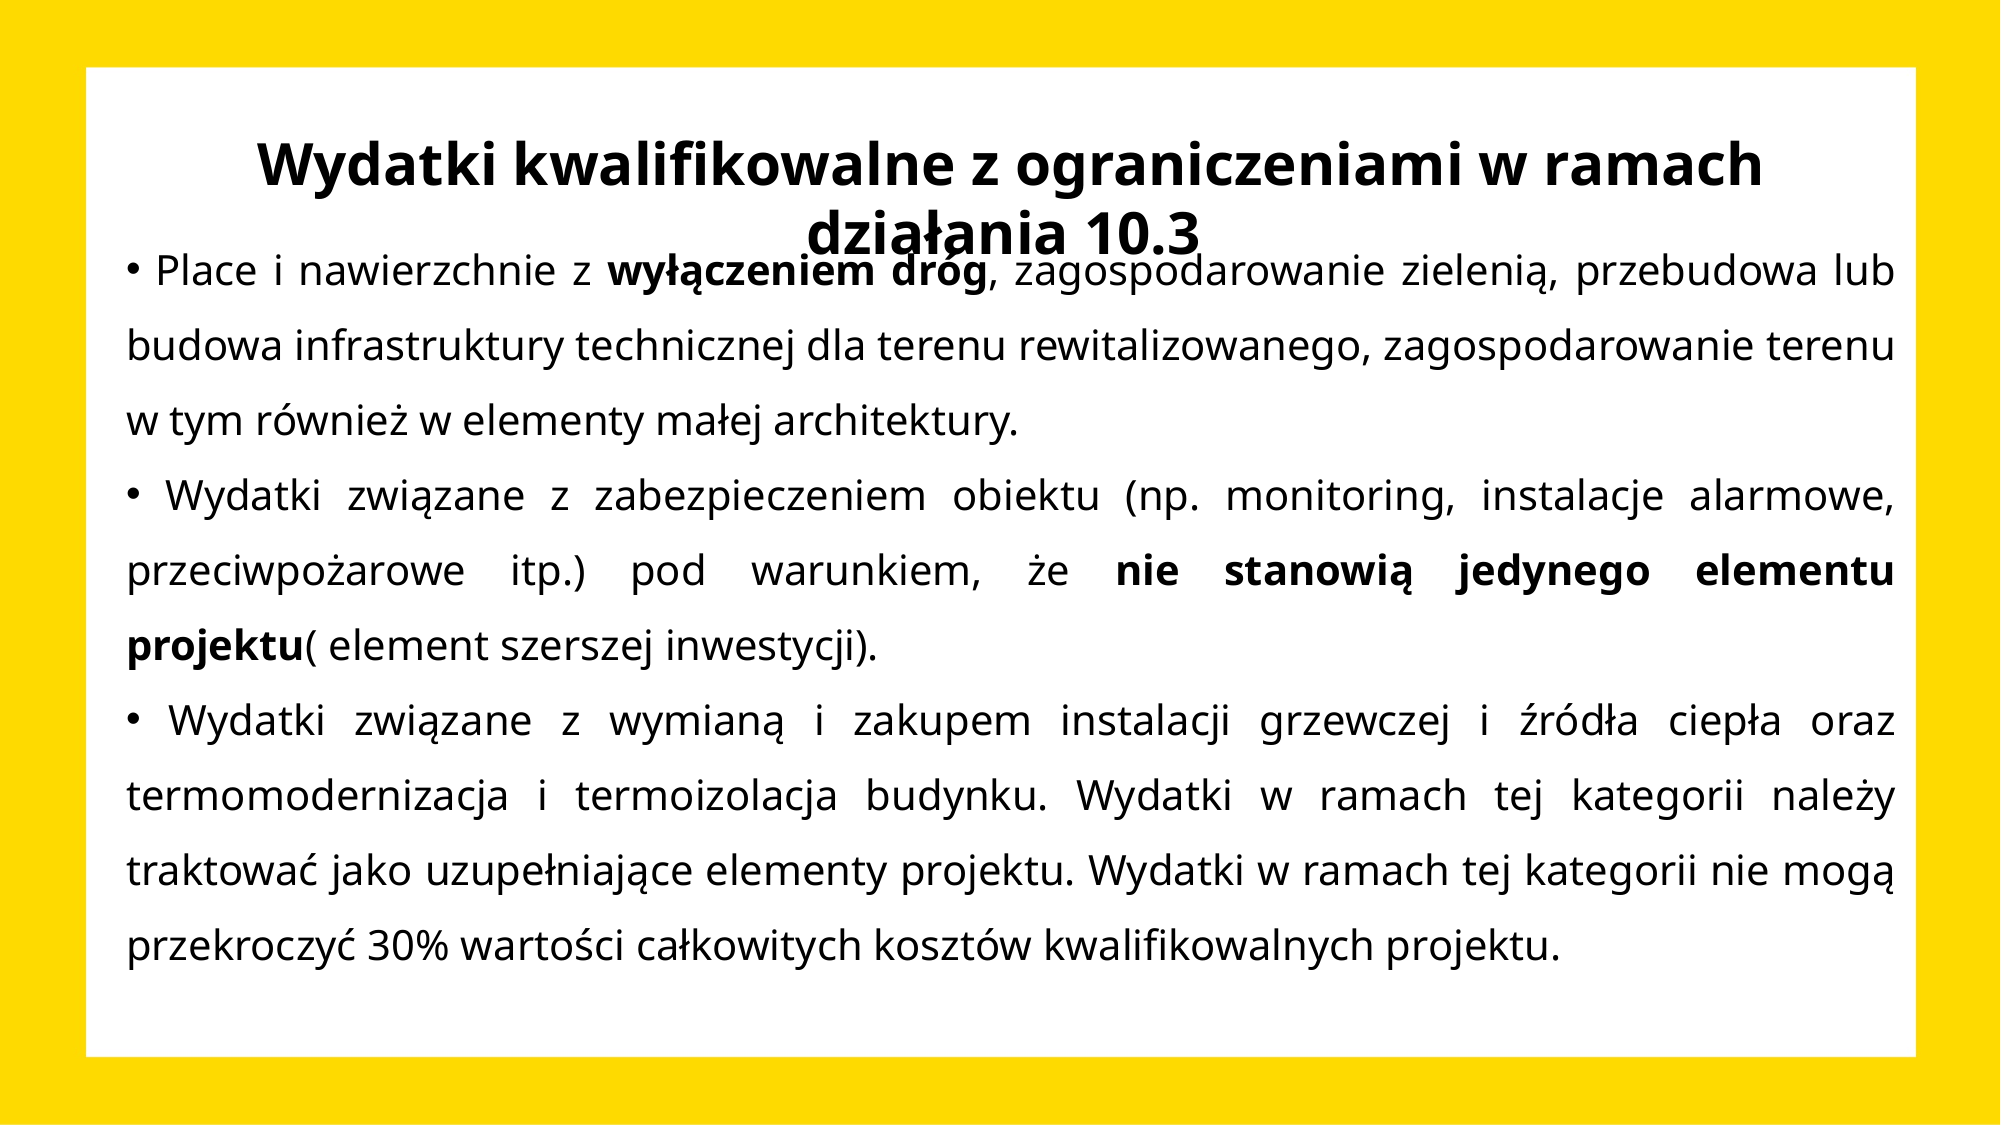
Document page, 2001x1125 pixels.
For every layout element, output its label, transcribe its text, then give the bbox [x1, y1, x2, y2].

title Wydatki kwalifikowalne z ograniczeniami w ramach działania 10.3 [141, 119, 1881, 210]
list Place i nawierzchnie z wyłączeniem dróg, zagospodarowanie zielenią, przebudowa lub budowa infrastruktury technicznej dla terenu rewitalizowanego, zagospodarowanie terenu w tym również w elementy małej architektury. Wydatki związane z zabezpieczeniem obiektu (np. monitoring, instalacje alarmowe, przeciwpożarowe itp.) pod warunkiem, że nie stanowią jedynego elementu projektu( element szerszej inwestycji). Wydatki związane z wymianą i zakupem instalacji grzewczej i źródła ciepła oraz termomodernizacja i termoizolacja budynku. Wydatki w ramach tej kategorii należy traktować jako uzupełniające elementy projektu. Wydatki w ramach tej kategorii nie mogą przekroczyć 30% wartości całkowitych kosztów kwalifikowalnych projektu. [111, 210, 1912, 1059]
picture [0, 0, 2001, 1125]
